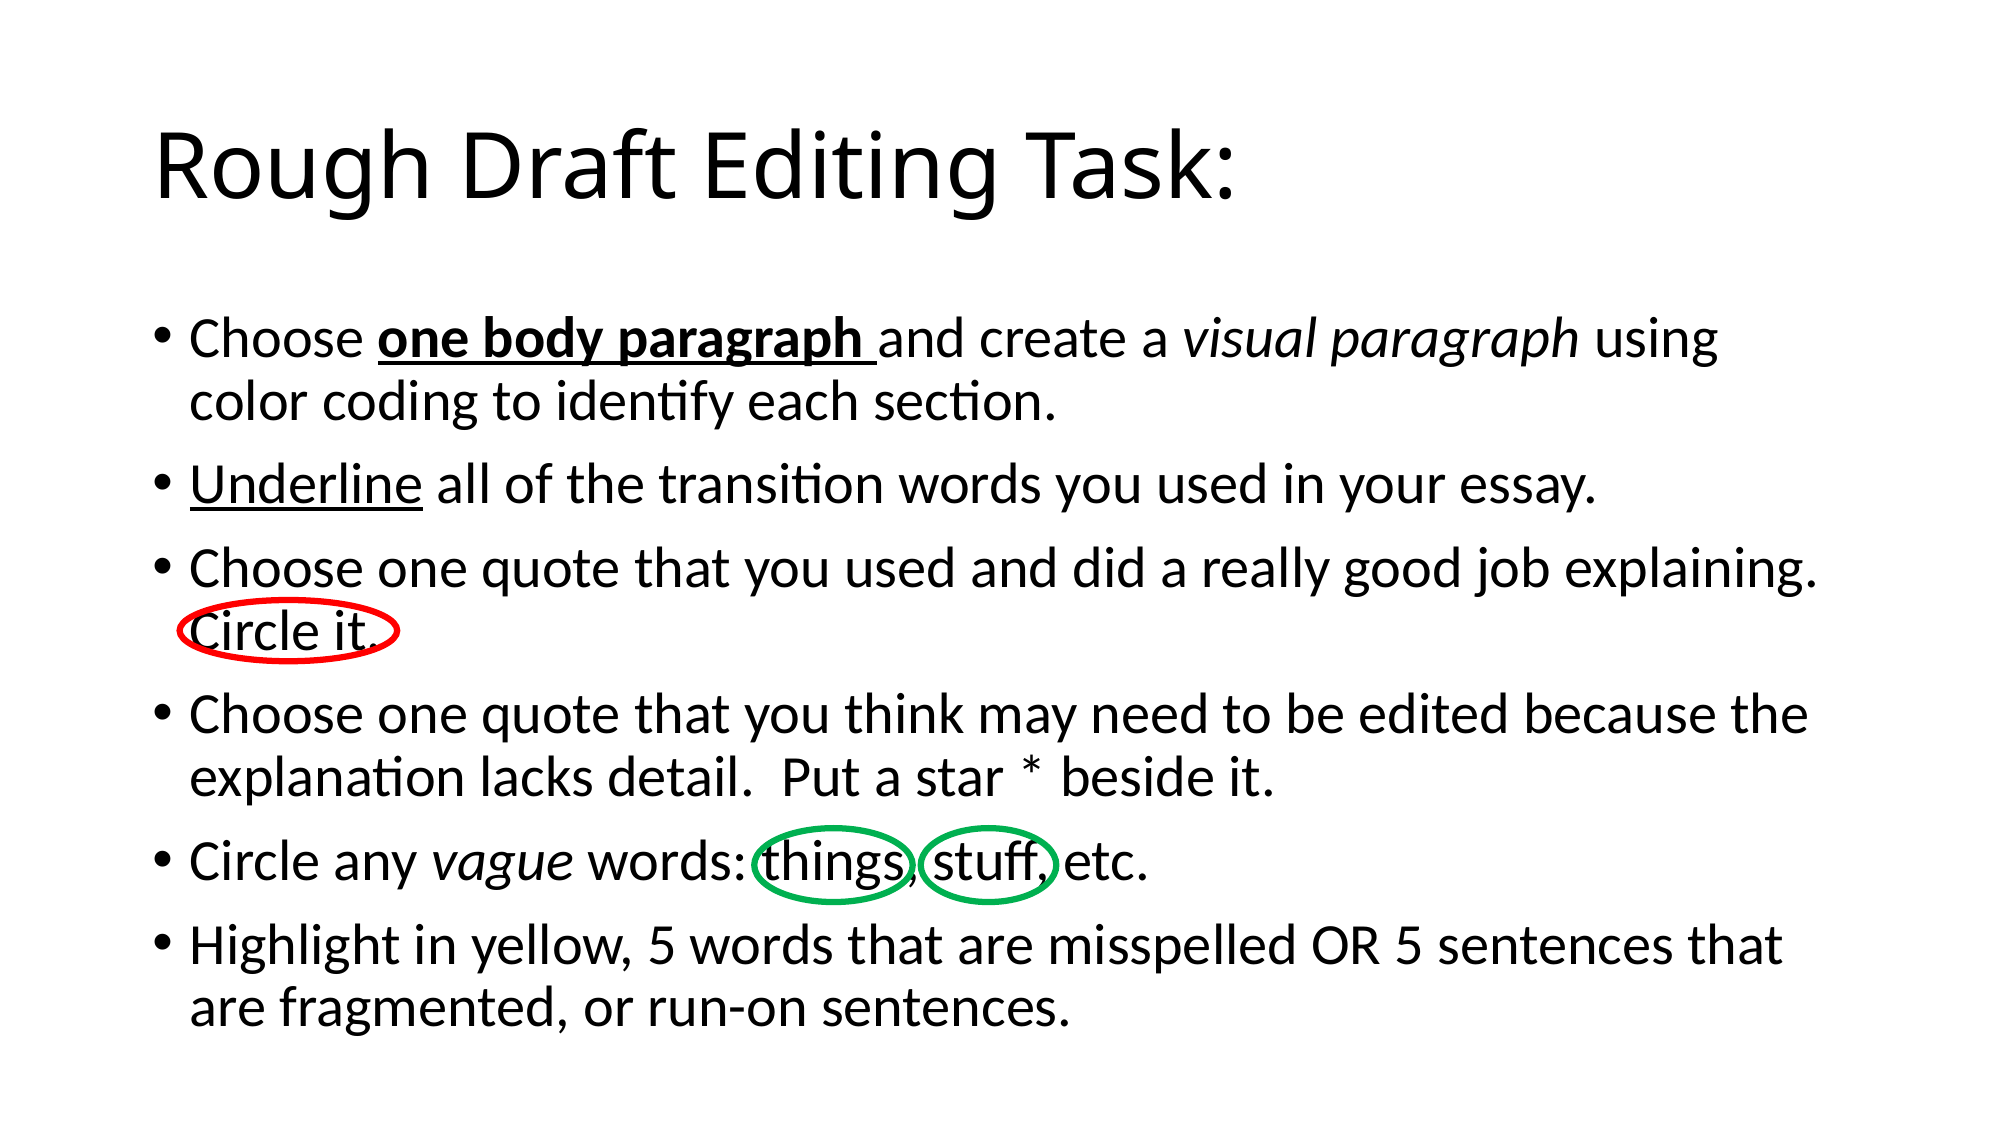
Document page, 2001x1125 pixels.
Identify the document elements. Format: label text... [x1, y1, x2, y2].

list Choose one body paragraph and create a visual paragraph using color coding to identify each section. Underline all of the transition words you used in your essay. Choose one quote that you used and did a really good job explaining. Circle it. Choose one quote that you think may need to be edited because the explanation lacks detail. Put a star * beside it. Circle any vague words: things, stuff, etc. Highlight in yellow, 5 words that are misspelled OR 5 sentences that are fragmented, or run-on sentences. [137, 299, 1863, 1063]
title Rough Draft Editing Task: [137, 59, 1863, 278]
text_box [178, 598, 399, 663]
text_box [919, 827, 1058, 904]
text_box [753, 827, 914, 904]
